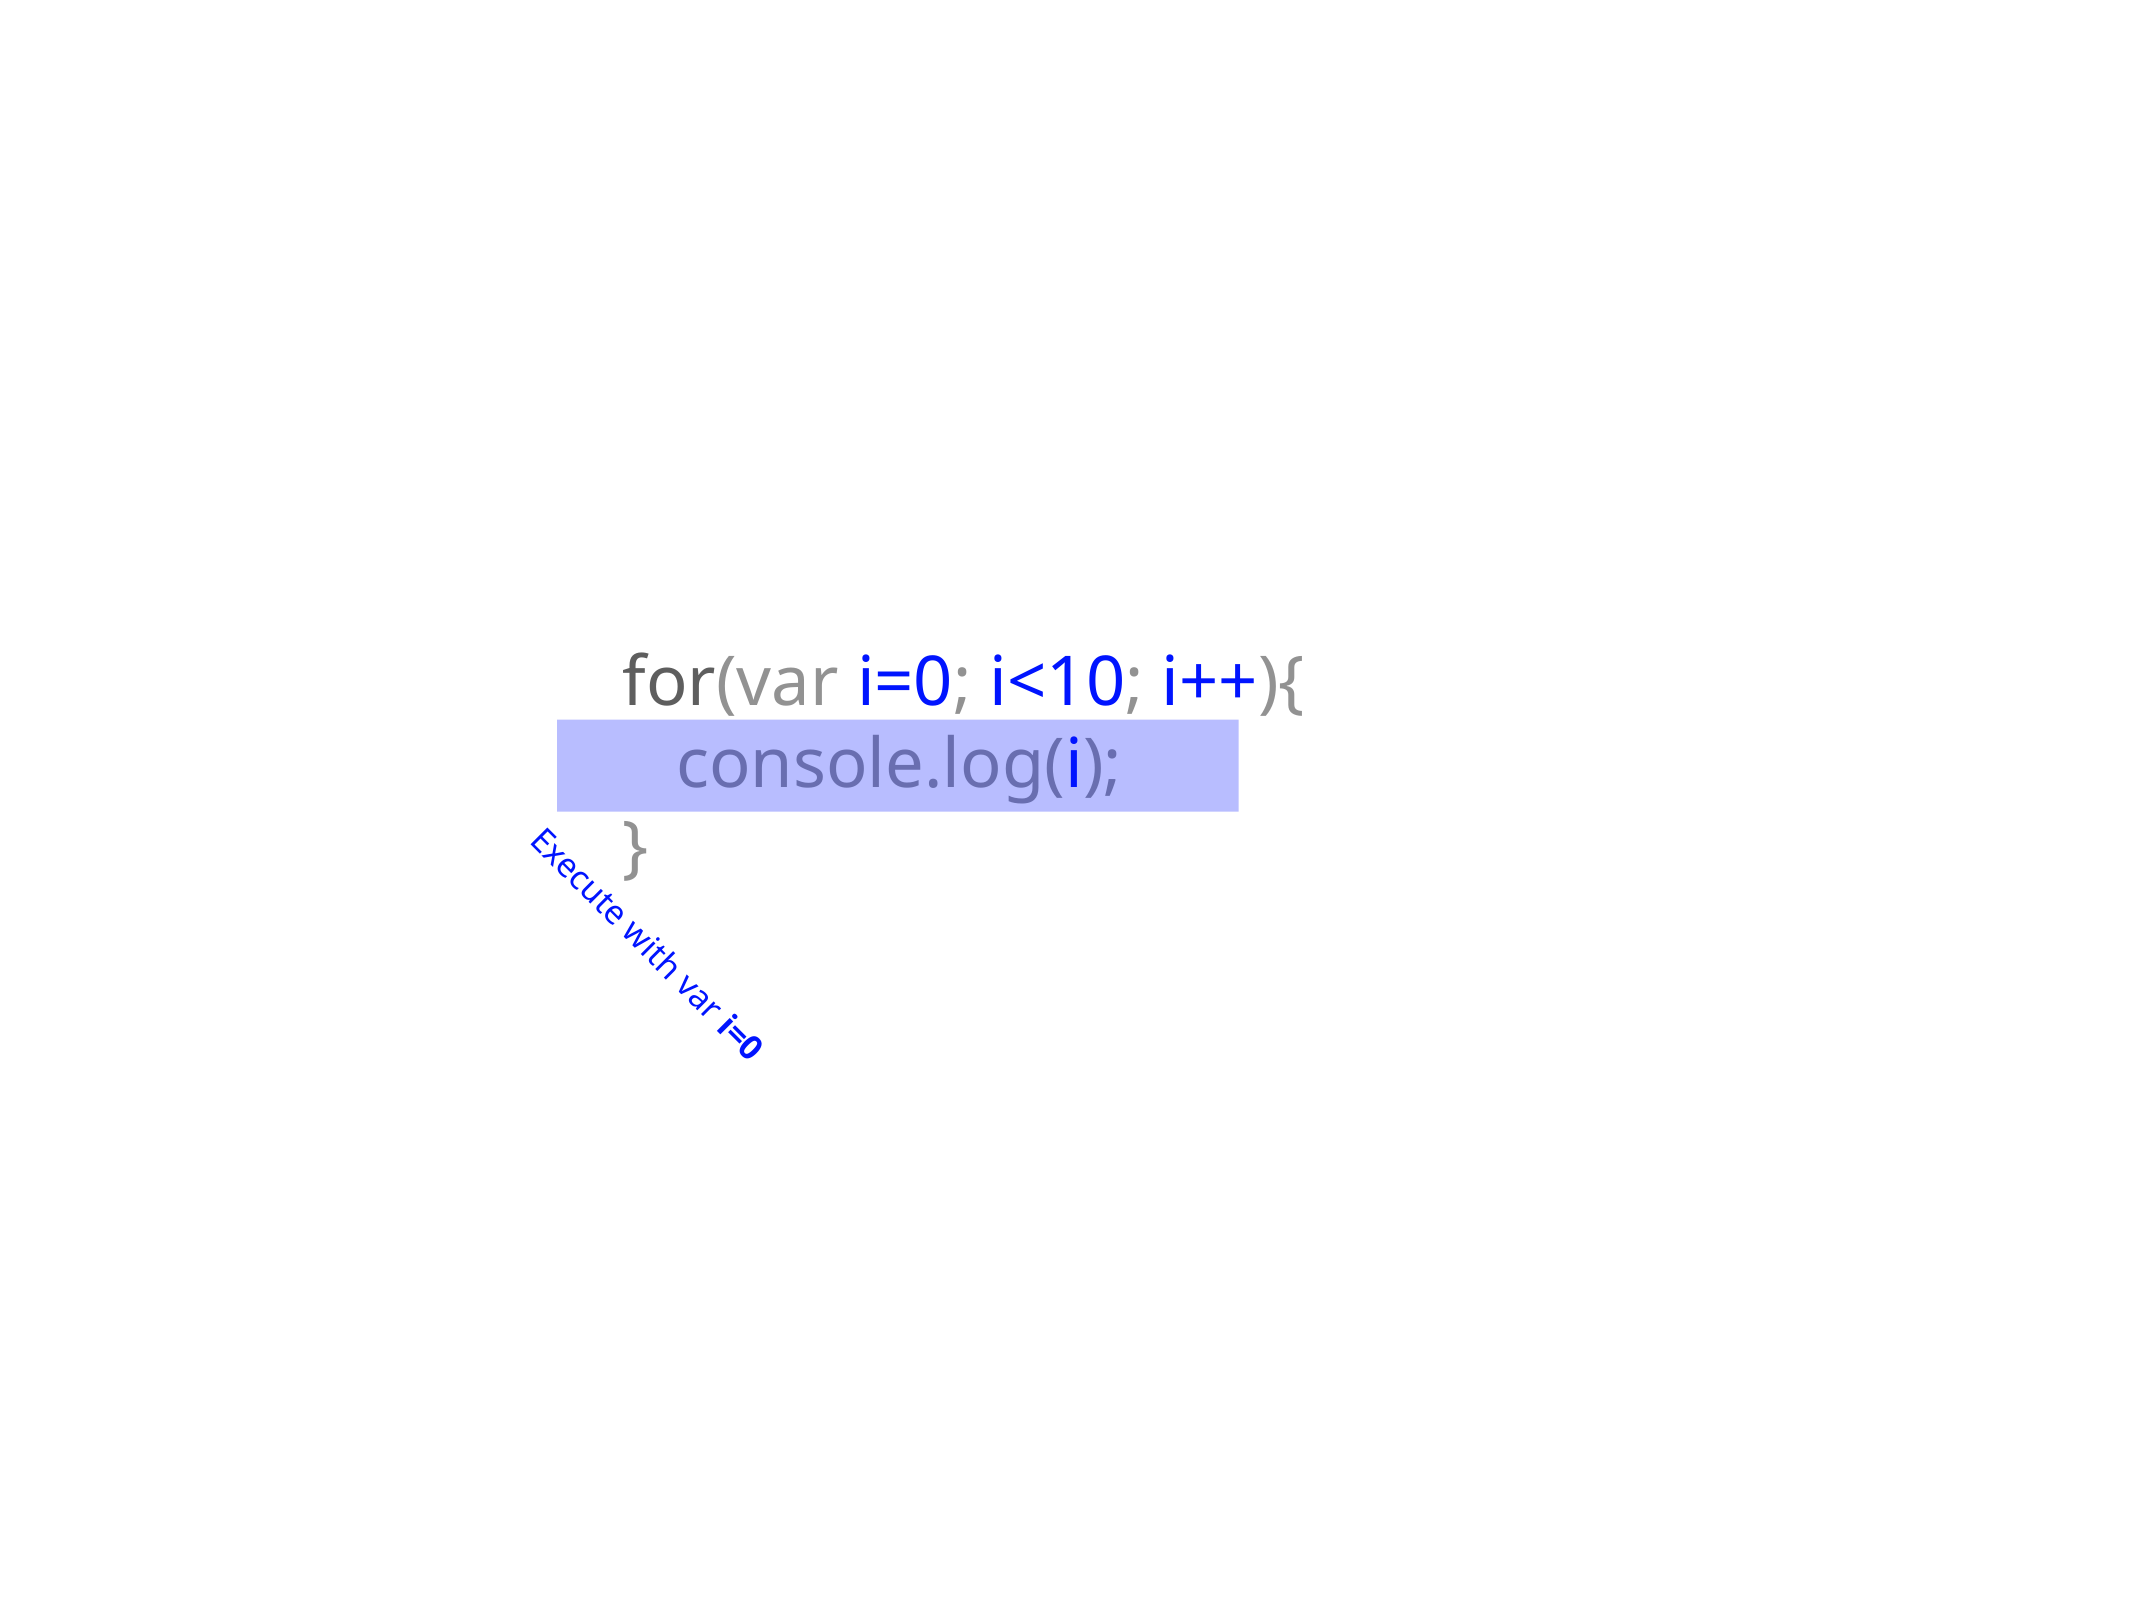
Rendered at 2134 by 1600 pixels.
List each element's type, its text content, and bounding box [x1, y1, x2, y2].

text_box for(var i=0; i<10; i++){ console.log(i); } [614, 628, 1314, 893]
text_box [546, 719, 1240, 1051]
